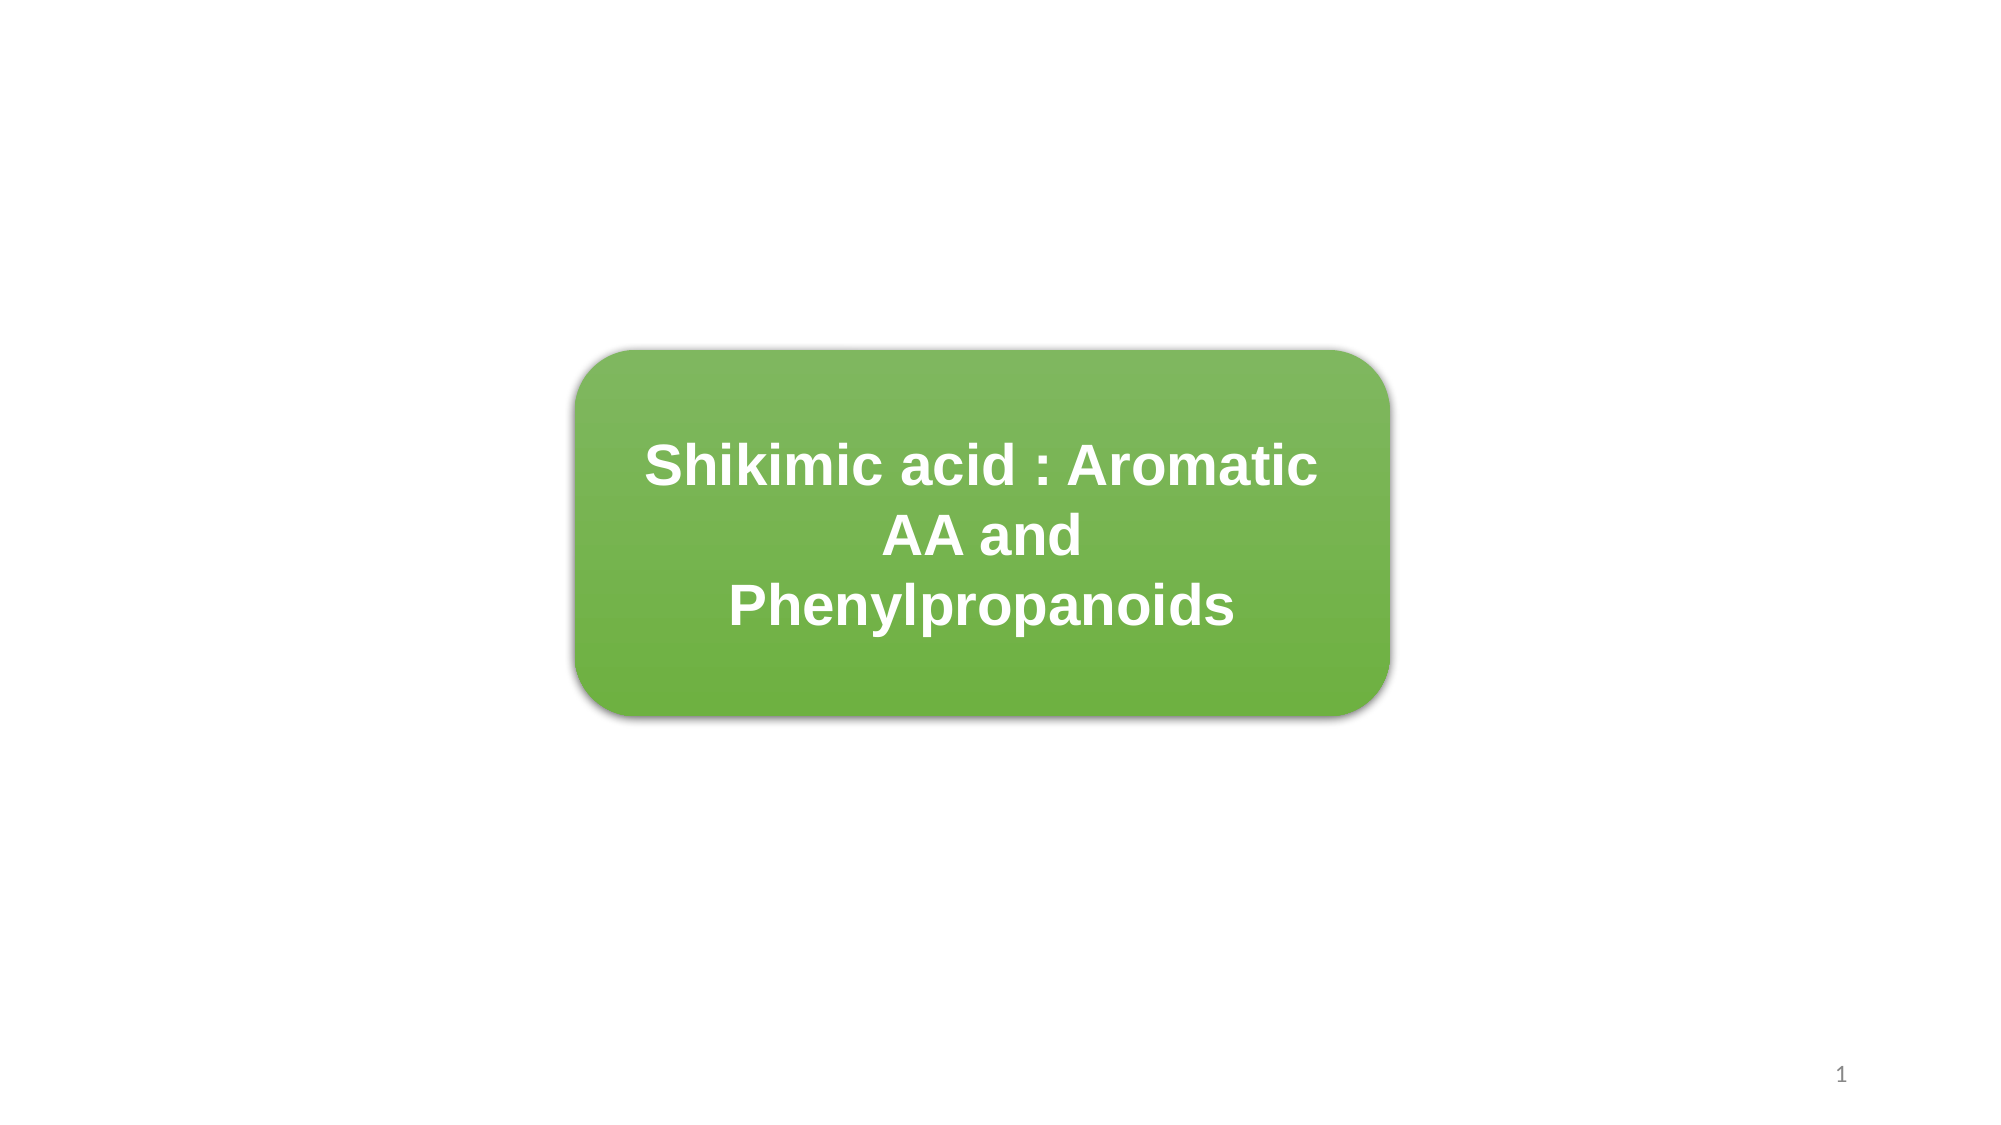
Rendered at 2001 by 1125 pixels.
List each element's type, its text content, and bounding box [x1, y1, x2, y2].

slide_number 1 [1412, 1042, 1863, 1103]
text_box [574, 349, 1390, 717]
text_box Shikimic acid : Aromatic AA and Phenylpropanoids [614, 419, 1351, 645]
